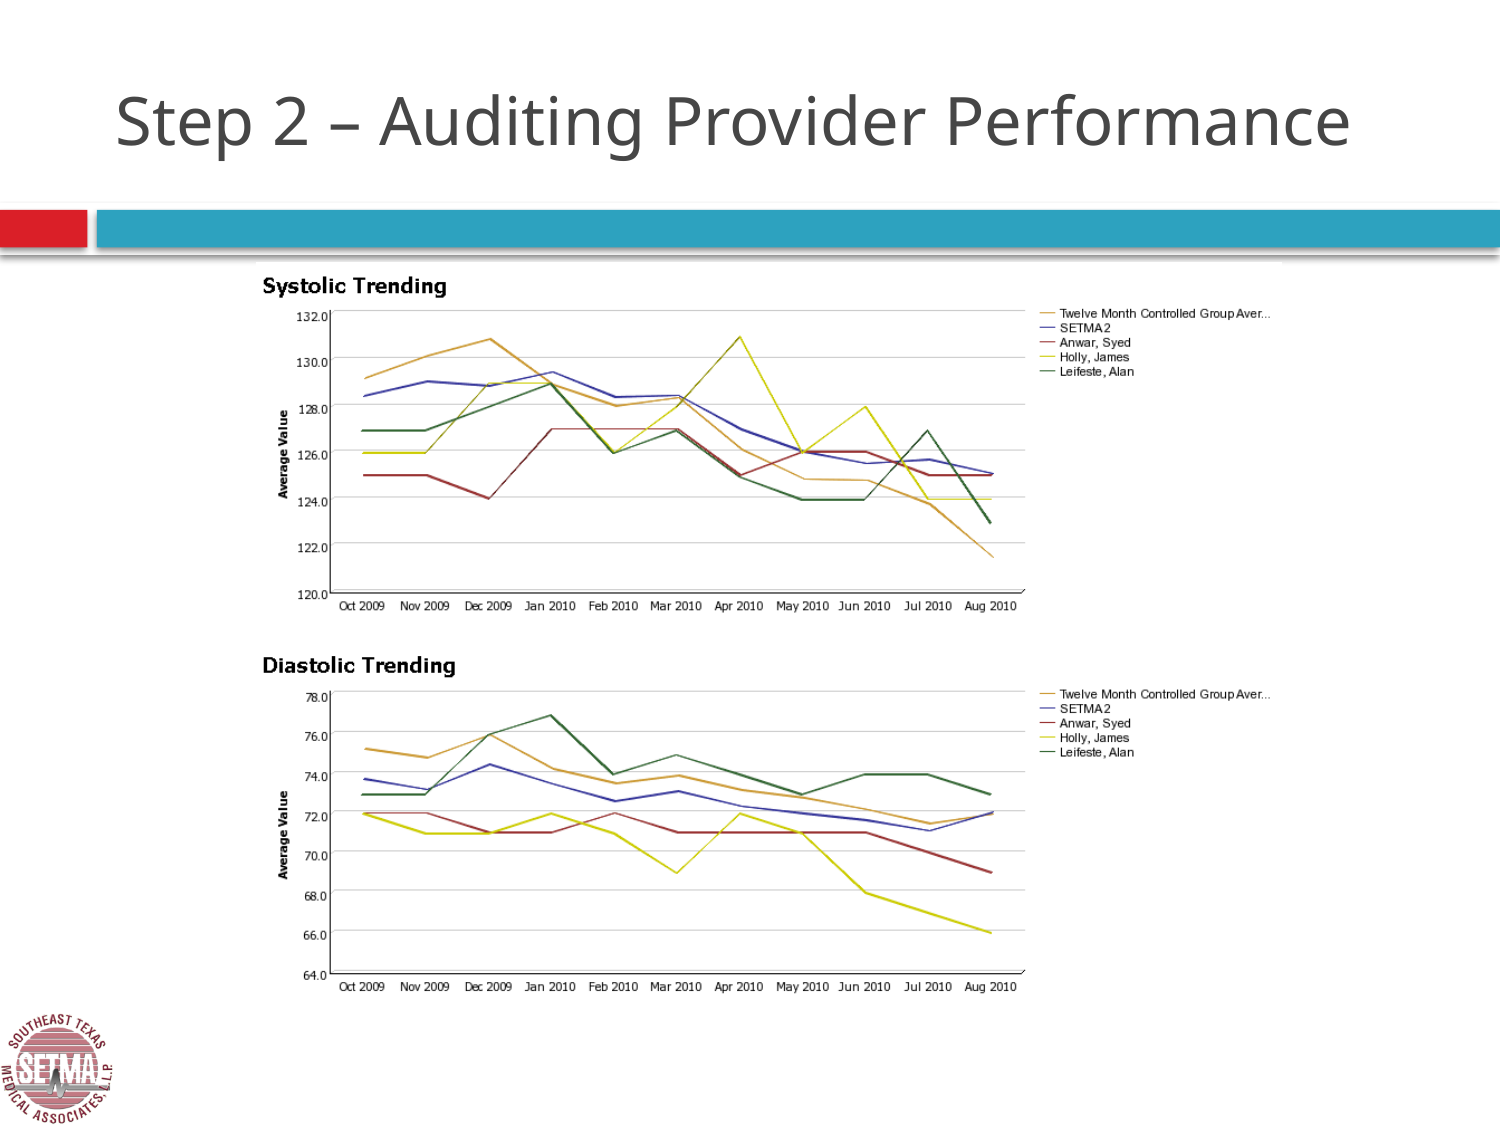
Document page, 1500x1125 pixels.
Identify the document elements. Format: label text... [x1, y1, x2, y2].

title Step 2 – Auditing Provider Performance [100, 37, 1438, 200]
picture [0, 1012, 113, 1125]
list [256, 262, 1283, 1001]
